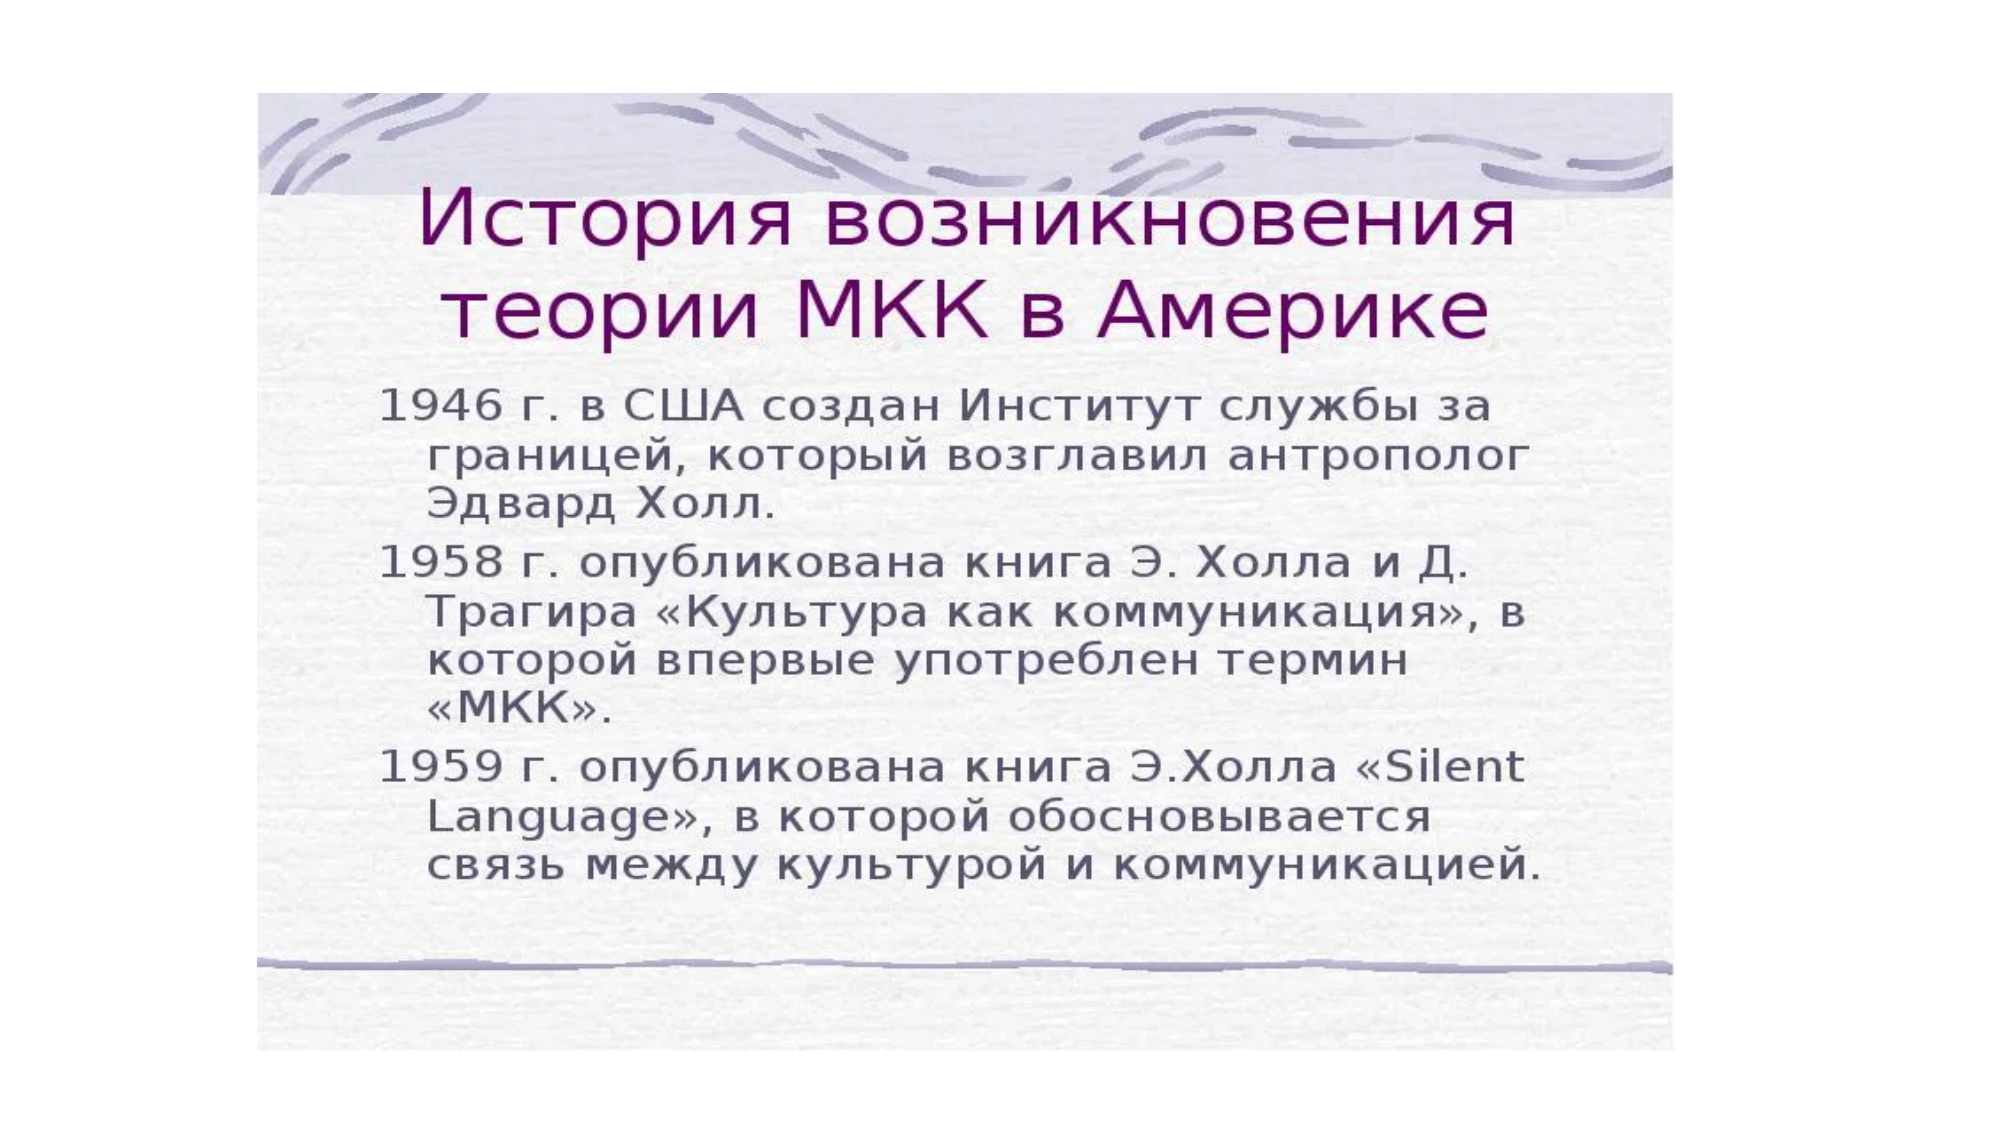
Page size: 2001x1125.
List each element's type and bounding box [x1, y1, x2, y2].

picture [257, 93, 1675, 1052]
